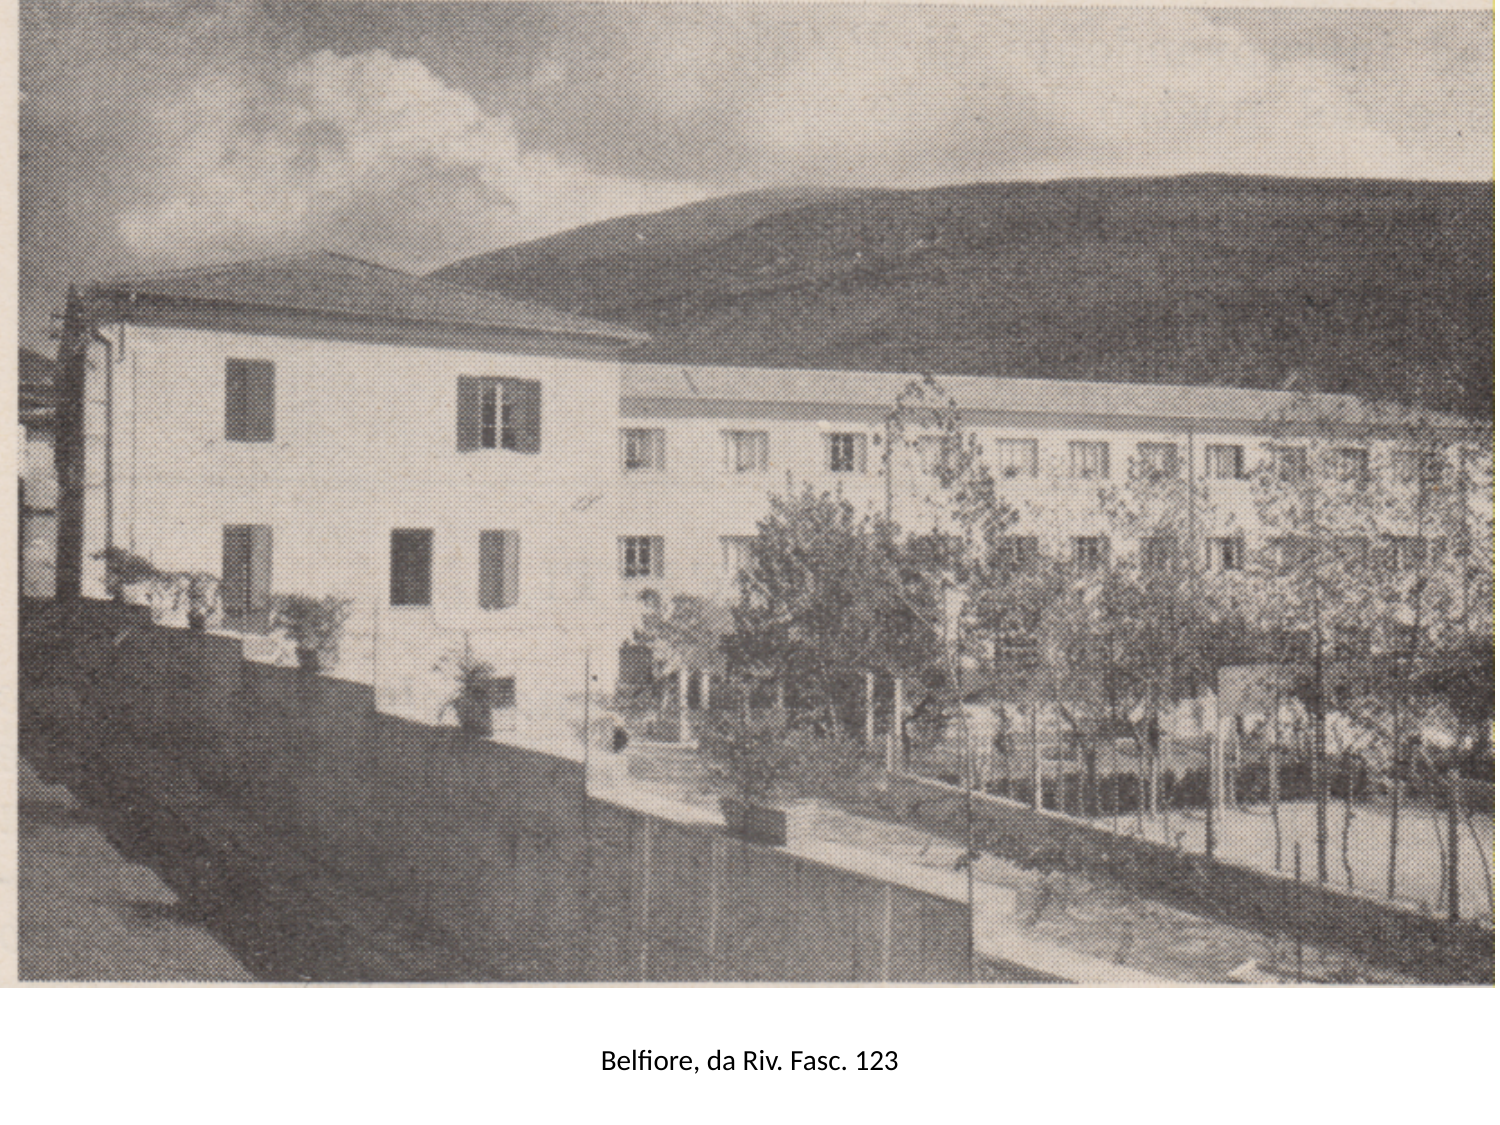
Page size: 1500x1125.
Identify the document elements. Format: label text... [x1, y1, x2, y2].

picture [0, 0, 1495, 988]
title Belfiore, da Riv. Fasc. 123 [112, 1011, 1388, 1106]
